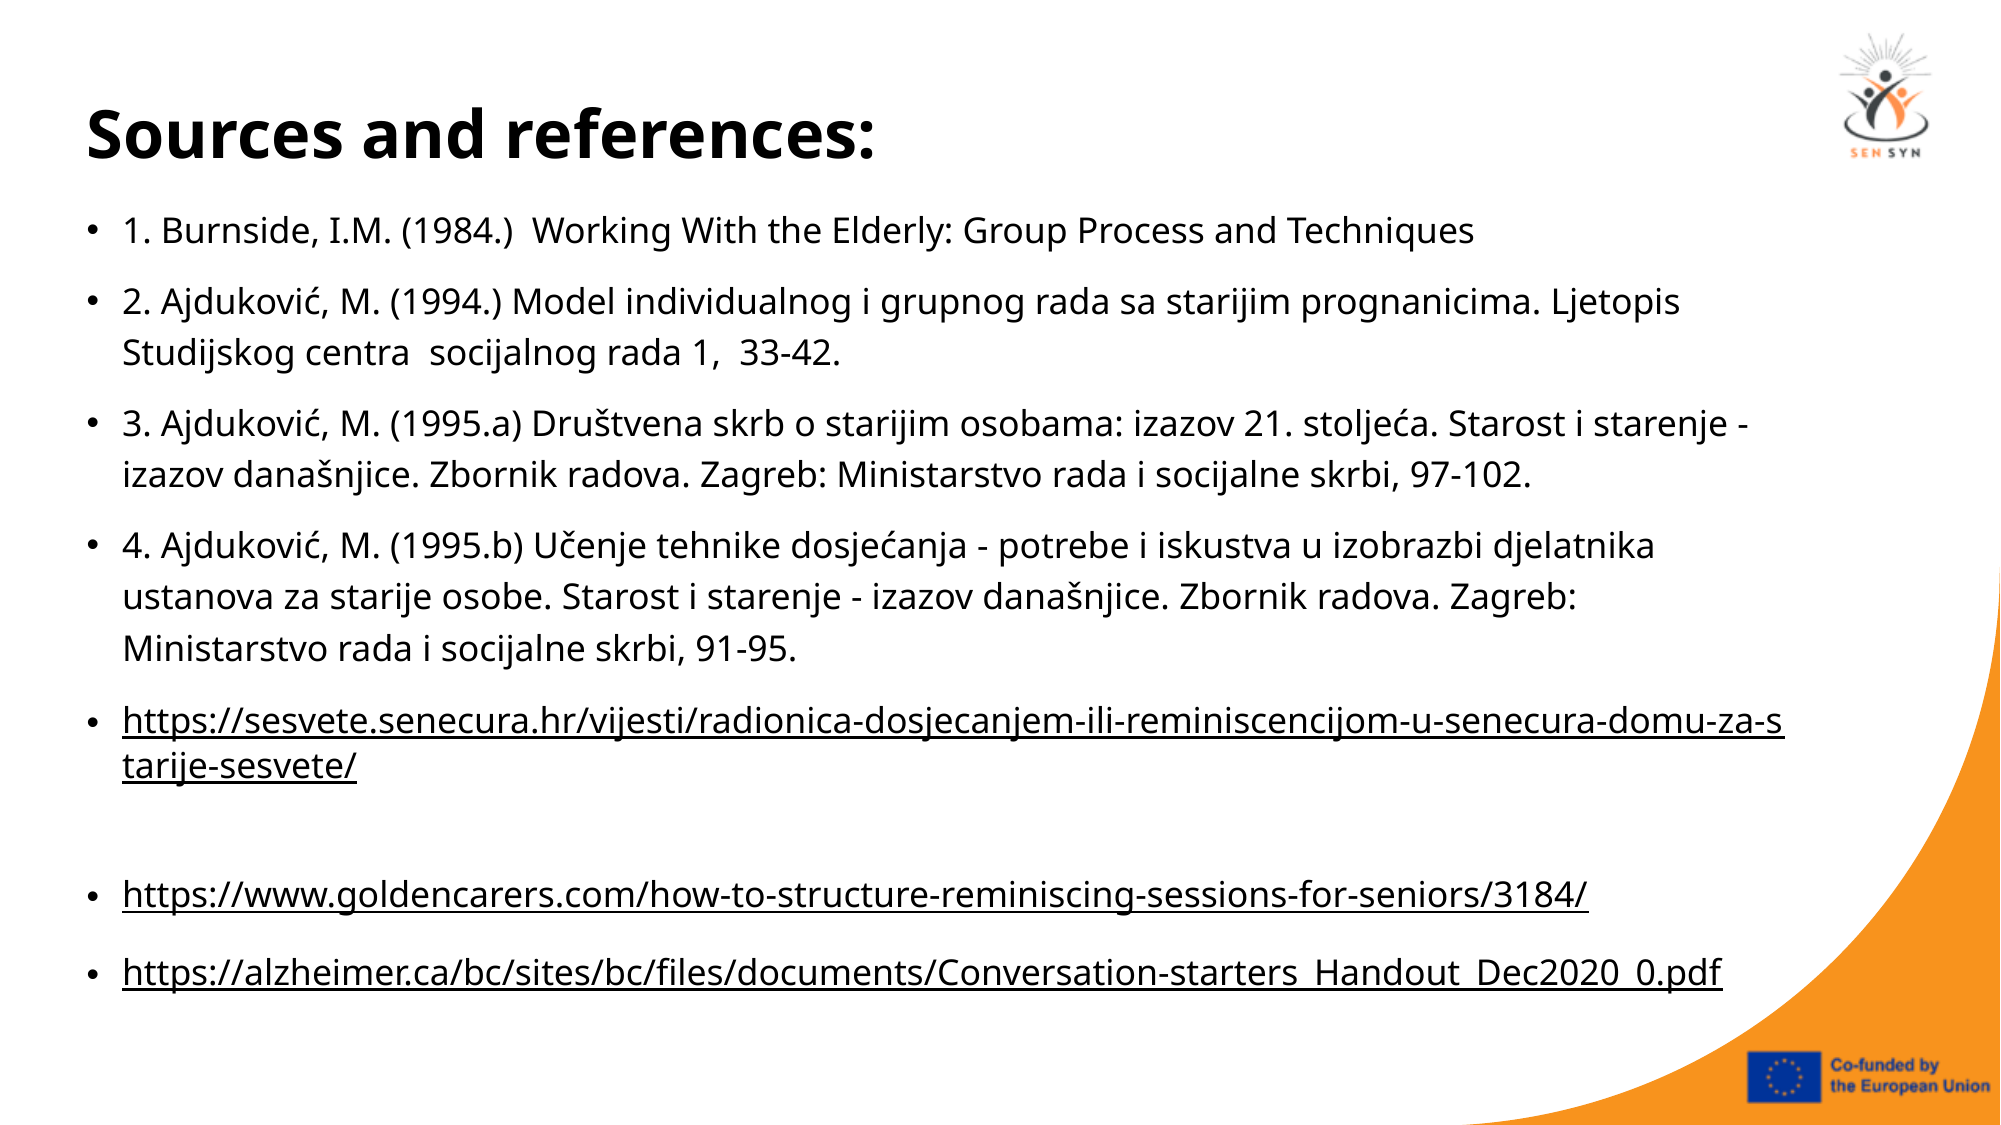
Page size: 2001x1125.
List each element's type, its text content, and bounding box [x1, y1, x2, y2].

picture [1773, 0, 2000, 227]
picture [1744, 1048, 2000, 1107]
title Sources and references: [71, 0, 1704, 180]
list 1. Burnside, I.M. (1984.) Working With the Elderly: Group Process and Techniques 2. Ajduković, M. (1994.) Model individualnog i grupnog rada sa starijim prognanicima. Ljetopis Studijskog centra socijalnog rada 1, 33-42. 3. Ajduković, M. (1995.a) Društvena skrb o starijim osobama: izazov 21. stoljeća. Starost i starenje - izazov današnjice. Zbornik radova. Zagreb: Ministarstvo rada i socijalne skrbi, 97-102. 4. Ajduković, M. (1995.b) Učenje tehnike dosjećanja - potrebe i iskustva u izobrazbi djelatnika ustanova za starije osobe. Starost i starenje - izazov današnjice. Zbornik radova. Zagreb: Ministarstvo rada i socijalne skrbi, 91-95. https://sesvete.senecura.hr/vijesti/radionica-dosjecanjem-ili-reminiscencijom-u-senecura-domu-za-starije-sesvete/ https://www.goldencarers.com/how-to-structure-reminiscing-sessions-for-seniors/3184/ https://alzheimer.ca/bc/sites/bc/files/documents/Conversation-starters_Handout_Dec2020_0.pdf [71, 191, 1809, 975]
